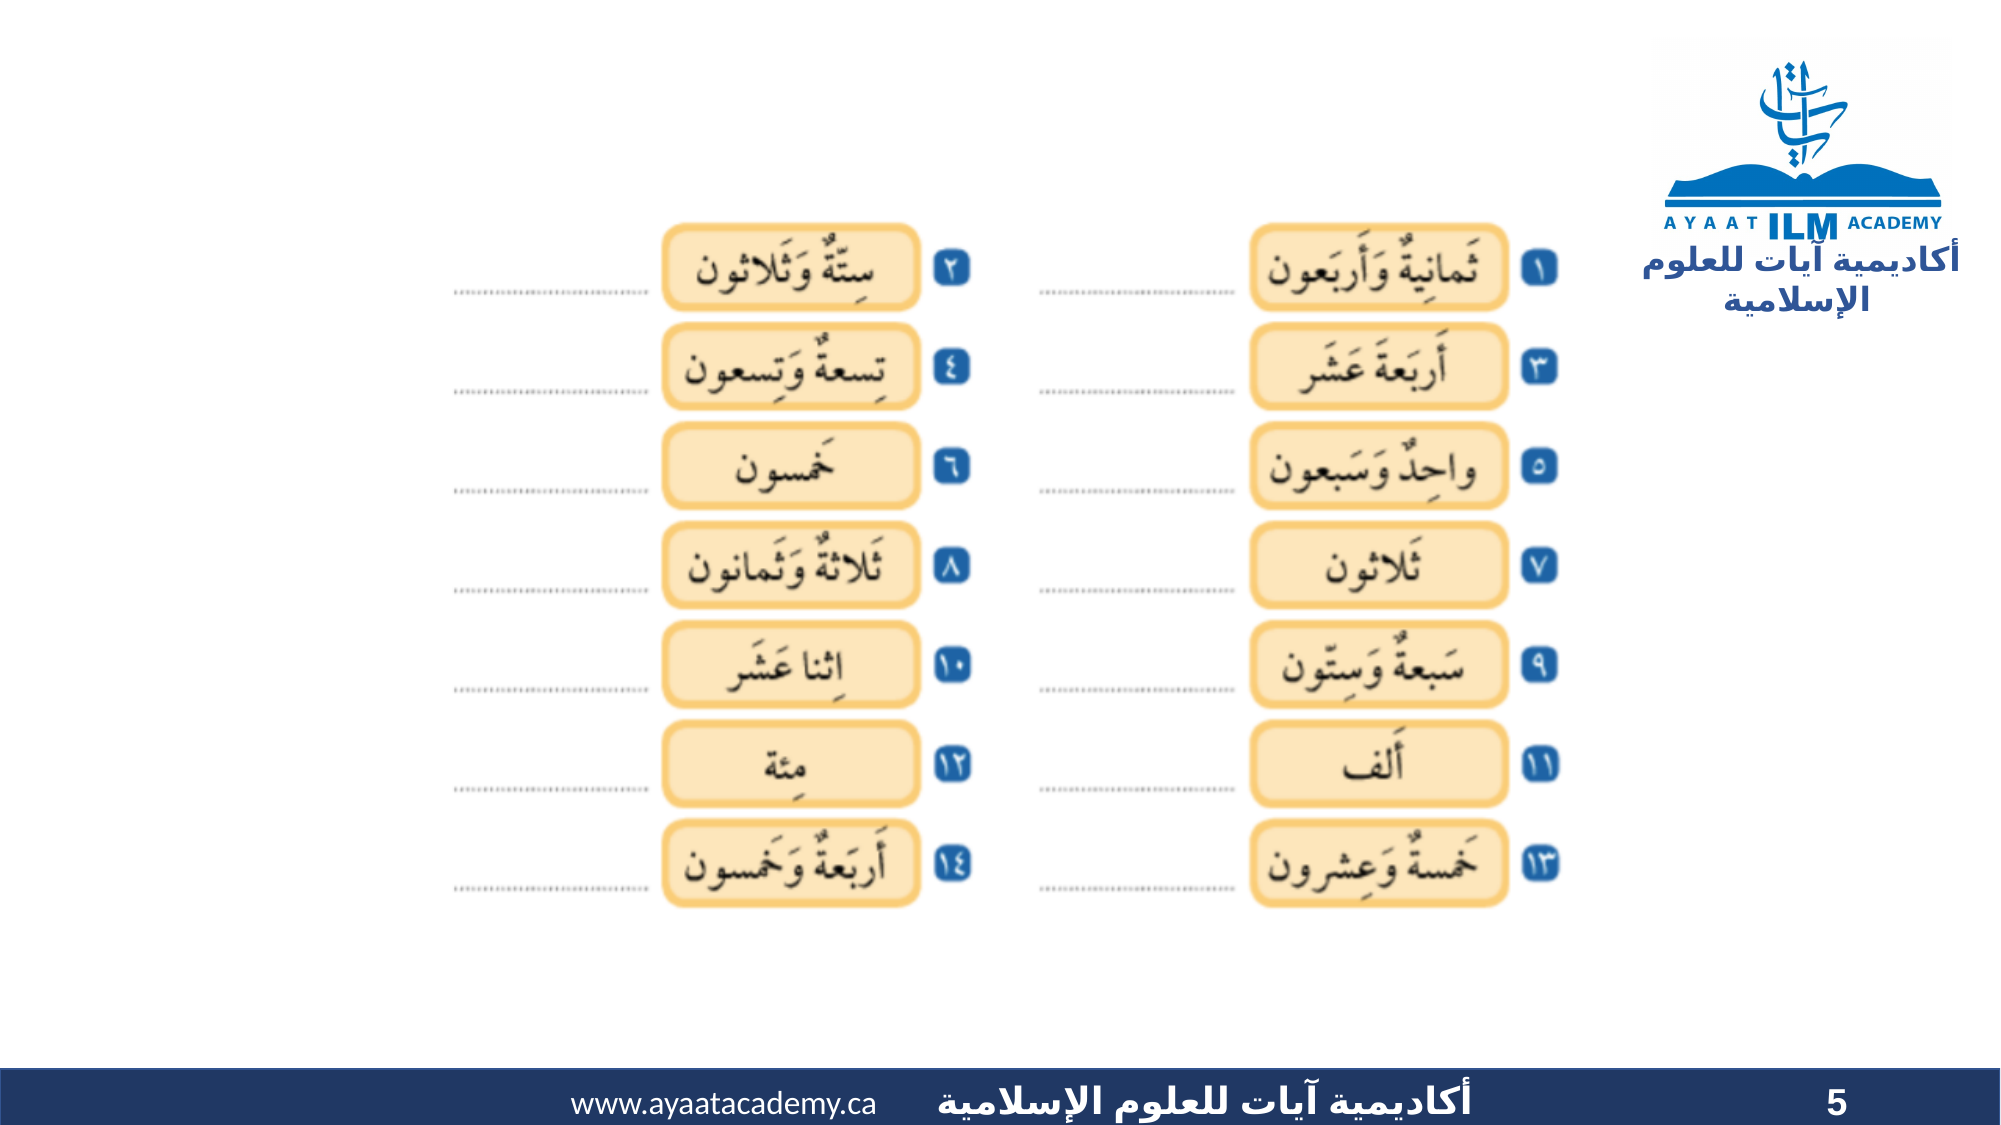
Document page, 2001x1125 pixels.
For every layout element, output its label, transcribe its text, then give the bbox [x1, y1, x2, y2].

picture [428, 201, 1572, 924]
picture [1651, 37, 1952, 257]
slide_number 5 [1412, 1070, 1863, 1125]
